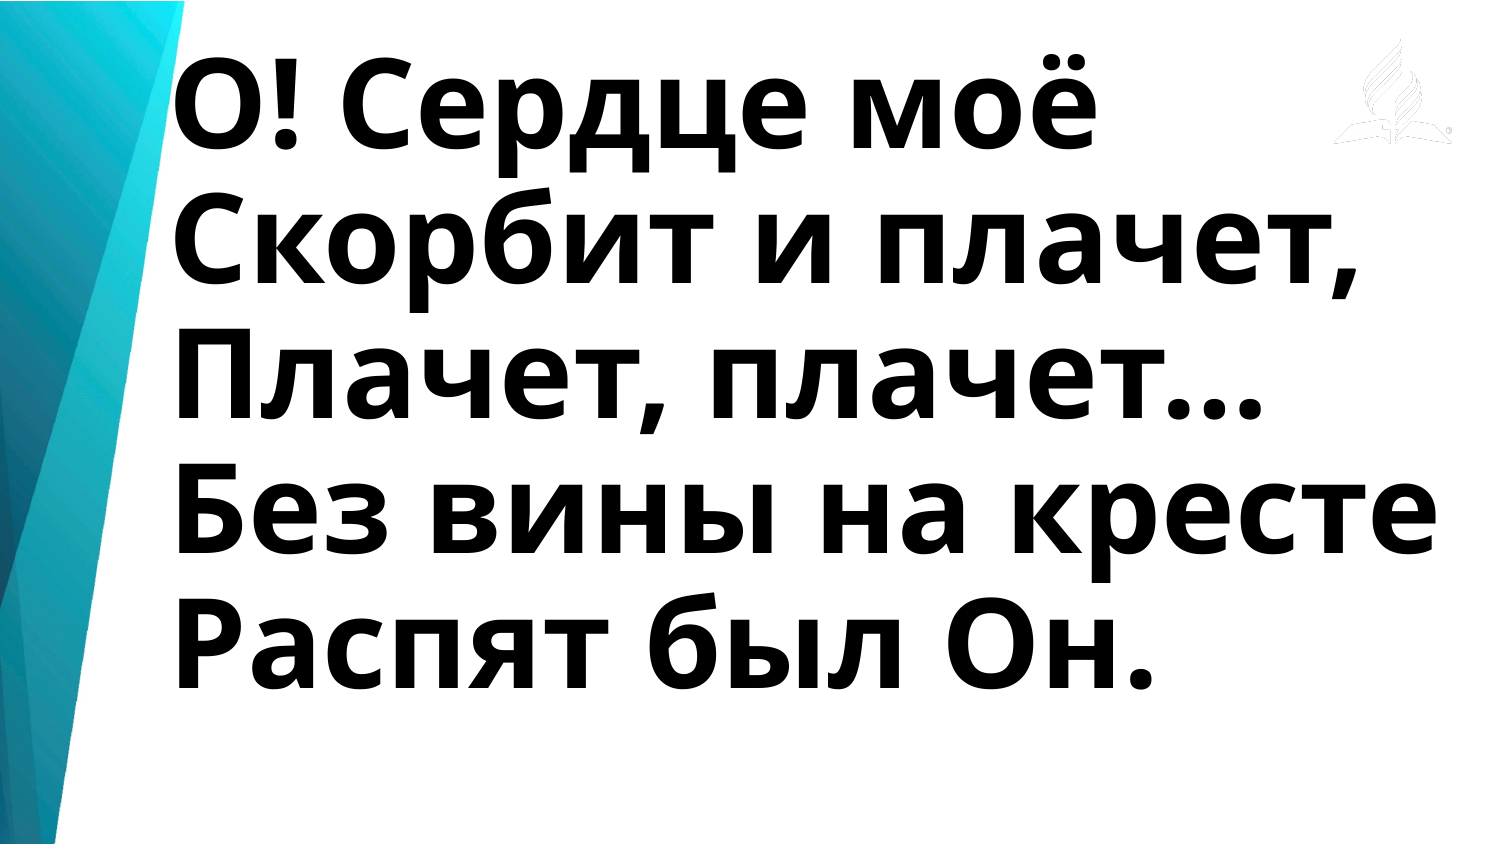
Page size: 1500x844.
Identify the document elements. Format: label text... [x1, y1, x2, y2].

picture [1332, 36, 1453, 145]
text_box О! Сердце моё Скорбит и плачет, Плачет, плачет… Без вины на кресте Распят был Он. [197, 37, 1500, 768]
picture [0, 0, 197, 844]
